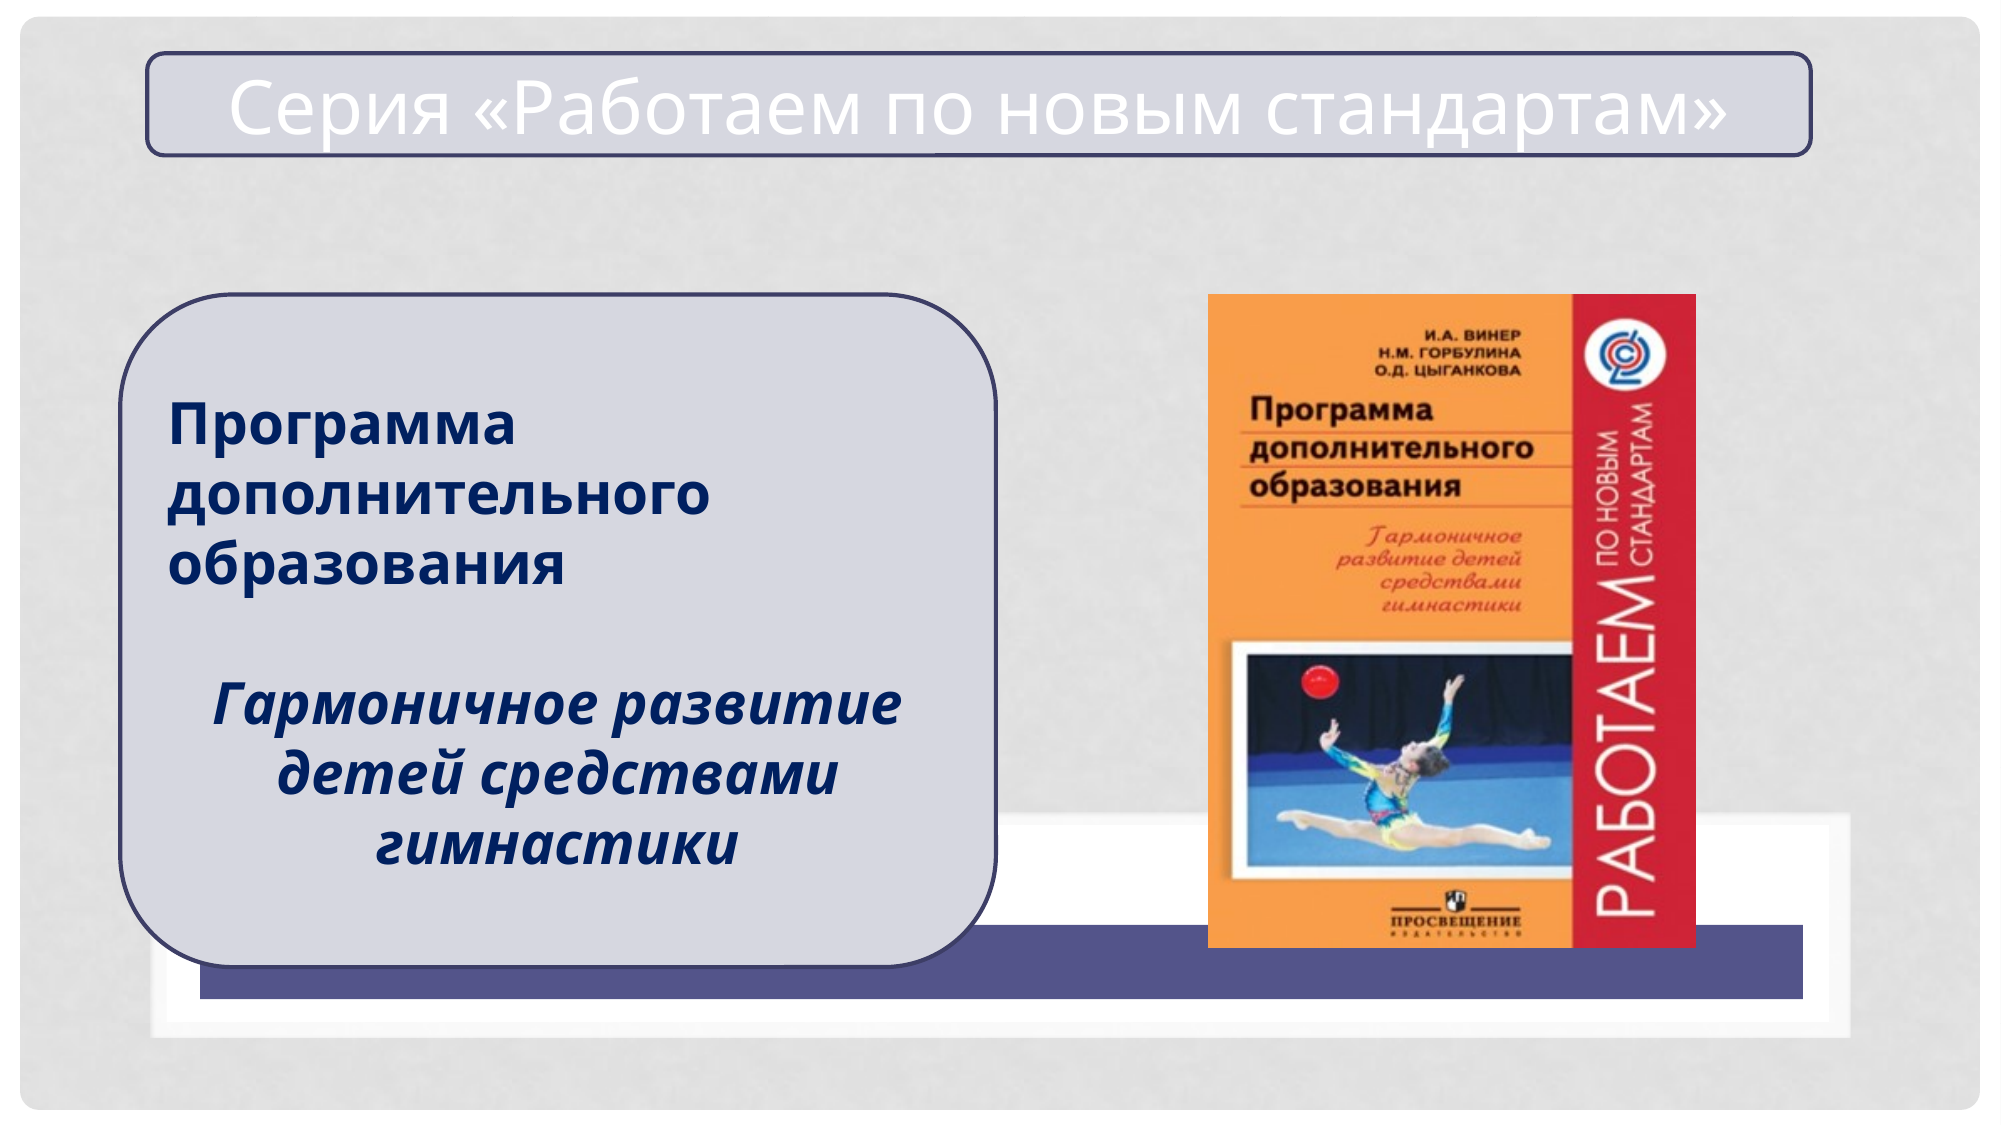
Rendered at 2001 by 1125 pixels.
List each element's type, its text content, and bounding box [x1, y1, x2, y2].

text_box Серия «Работаем по новым стандартам» [145, 51, 1813, 158]
picture [1207, 294, 1696, 948]
text_box Программа дополнительного образования Гармоничное развитие детей средствами гимнастики [118, 292, 999, 970]
